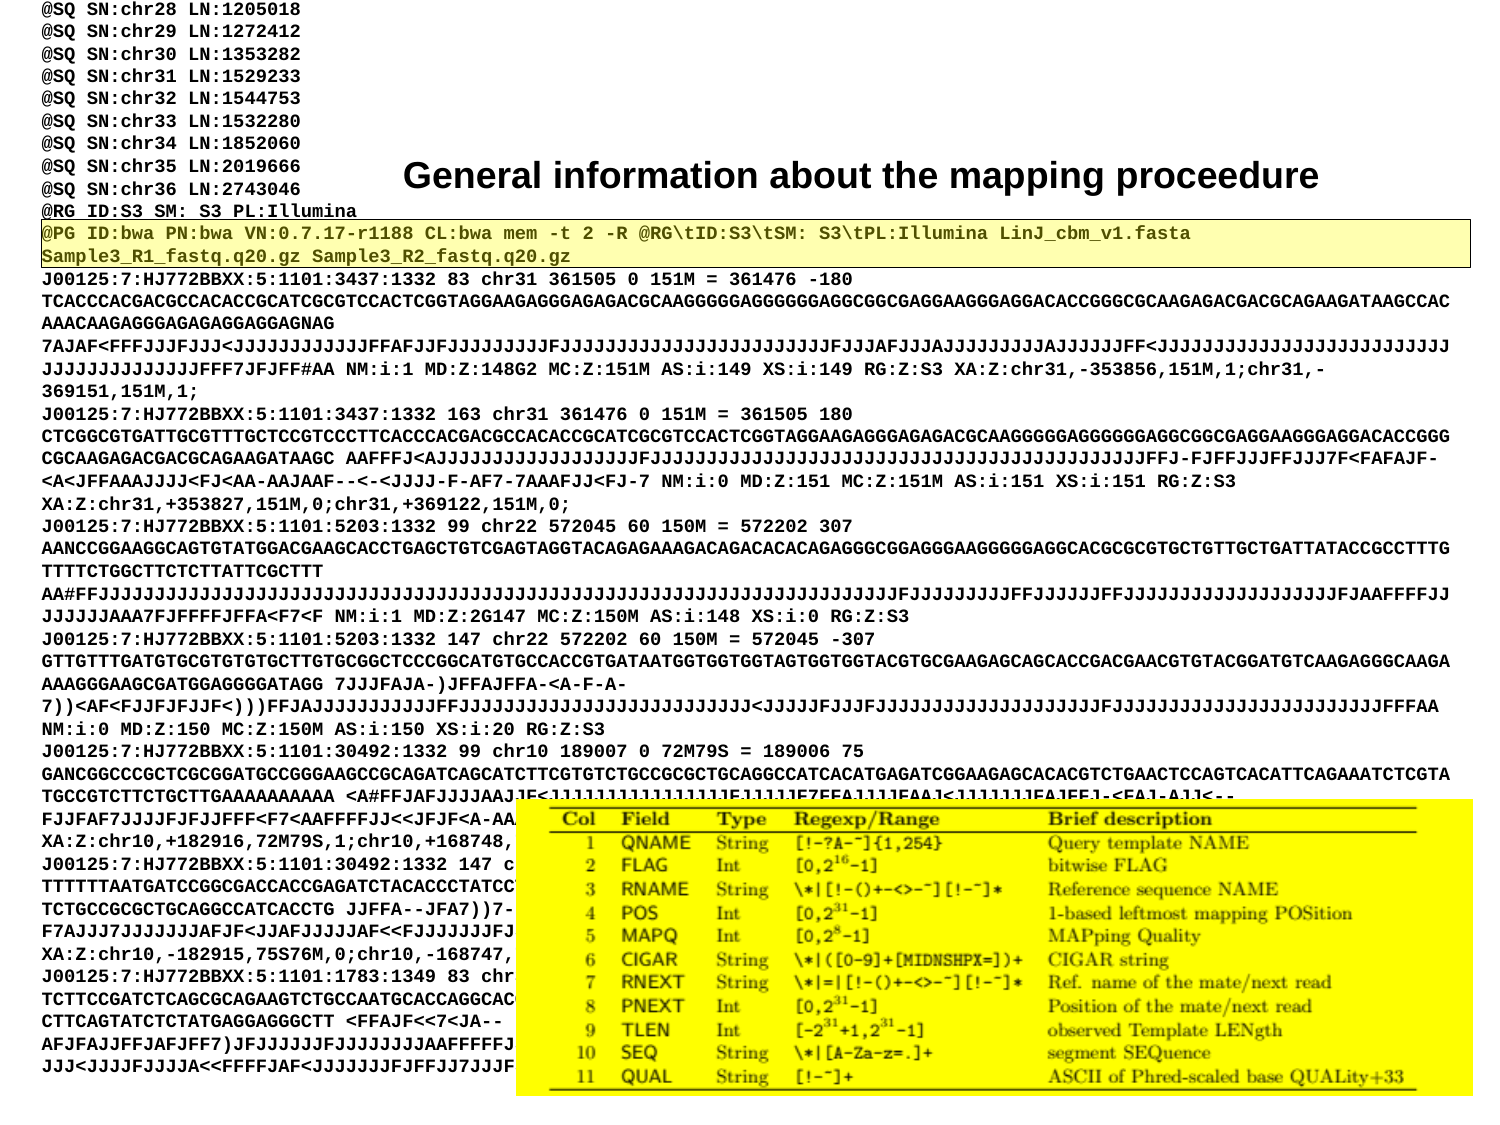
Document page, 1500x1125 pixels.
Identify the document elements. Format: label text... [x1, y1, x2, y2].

picture [515, 798, 1474, 1097]
text_box [39, 218, 1473, 269]
text_box @SQ SN:chr1 LN:278268 @SQ SN:chr2 LN:356299 @SQ SN:chr3 LN:389660 @SQ SN:chr4 LN:466506 @SQ SN:chr5 LN:467711 @SQ SN:chr6 LN:525234 @SQ SN:chr7 LN:592865 @SQ SN:chr8 LN:515744 @SQ SN:chr9 LN:581921 @SQ SN:chr10 LN:588571 @SQ SN:chr11 LN:568610 @SQ SN:chr12 LN:593479 @SQ SN:chr13 LN:659809 @SQ SN:chr14 LN:656122 @SQ SN:chr15 LN:650312 @SQ SN:chr16 LN:688194 @SQ SN:chr17 LN:690898 @SQ SN:chr18 LN:720421 @SQ SN:chr19 LN:706116 @SQ SN:chr20 LN:731246 @SQ SN:chr21 LN:764851 @SQ SN:chr22 LN:782138 @SQ SN:chr23 LN:786675 @SQ SN:chr24 LN:863800 @SQ SN:chr25 LN:895070 @SQ SN:chr26 LN:1055294 @SQ SN:chr27 LN:1175405 @SQ SN:chr28 LN:1205018 @SQ SN:chr29 LN:1272412 @SQ SN:chr30 LN:1353282 @SQ SN:chr31 LN:1529233 @SQ SN:chr32 LN:1544753 @SQ SN:chr33 LN:1532280 @SQ SN:chr34 LN:1852060 @SQ SN:chr35 LN:2019666 @SQ SN:chr36 LN:2743046 @RG ID:S3 SM: S3 PL:Illumina @PG ID:bwa PN:bwa VN:0.7.17-r1188 CL:bwa mem -t 2 -R @RG\tID:S3\tSM: S3\tPL:Illumina LinJ_cbm_v1.fasta Sample3_R1_fastq.q20.gz Sample3_R2_fastq.q20.gz J00125:7:HJ772BBXX:5:1101:3437:1332 83 chr31 361505 0 151M = 361476 -180 TCACCCACGACGCCACACCGCATCGCGTCCACTCGGTAGGAAGAGGGAGAGACGCAAGGGGGAGGGGGGAGGCGGCGAGGAAGGGAGGACACCGGGCGCAAGAGACGACGCAGAAGATAAGCCACAAACAAGAGGGAGAGAGGAGGAGNAG 7AJAF<FFFJJJFJJJ<JJJJJJJJJJJJFFAFJJFJJJJJJJJJFJJJJJJJJJJJJJJJJJJJJJJJJFJJJAFJJJAJJJJJJJJJAJJJJJJFF<JJJJJJJJJJJJJJJJJJJJJJJJJJJJJJJJJJJJJJJJFFF7JFJFF#AA NM:i:1 MD:Z:148G2 MC:Z:151M AS:i:149 XS:i:149 RG:Z:S3 XA:Z:chr31,-353856,151M,1;chr31,-369151,151M,1; J00125:7:HJ772BBXX:5:1101:3437:1332 163 chr31 361476 0 151M = 361505 180 CTCGGCGTGATTGCGTTTGCTCCGTCCCTTCACCCACGACGCCACACCGCATCGCGTCCACTCGGTAGGAAGAGGGAGAGACGCAAGGGGGAGGGGGGAGGCGGCGAGGAAGGGAGGACACCGGGCGCAAGAGACGACGCAGAAGATAAGC AAFFFJ<AJJJJJJJJJJJJJJJJJJFJJJJJJJJJJJJJJJJJJJJJJJJJJJJJJJJJJJJJJJJJJJJFFJ-FJFFJJJFFJJJ7F<FAFAJF-<A<JFFAAAJJJJ<FJ<AA-AAJAAF--<-<JJJJ-F-AF7-7AAAFJJ<FJ-7 NM:i:0 MD:Z:151 MC:Z:151M AS:i:151 XS:i:151 RG:Z:S3 XA:Z:chr31,+353827,151M,0;chr31,+369122,151M,0; J00125:7:HJ772BBXX:5:1101:5203:1332 99 chr22 572045 60 150M = 572202 307 AANCCGGAAGGCAGTGTATGGACGAAGCACCTGAGCTGTCGAGTAGGTACAGAGAAAGACAGACACACAGAGGGCGGAGGGAAGGGGGAGGCACGCGCGTGCTGTTGCTGATTATACCGCCTTTGTTTTCTGGCTTCTCTTATTCGCTTT AA#FFJJJJJJJJJJJJJJJJJJJJJJJJJJJJJJJJJJJJJJJJJJJJJJJJJJJJJJJJJJJJJJJJJJJJJJJFJJJJJJJJJFFJJJJJJFFJJJJJJJJJJJJJJJJJJJFJAAFFFFJJJJJJJJAAA7FJFFFFJFFA<F7<F NM:i:1 MD:Z:2G147 MC:Z:150M AS:i:148 XS:i:0 RG:Z:S3 J00125:7:HJ772BBXX:5:1101:5203:1332 147 chr22 572202 60 150M = 572045 -307 GTTGTTTGATGTGCGTGTGTGCTTGTGCGGCTCCCGGCATGTGCCACCGTGATAATGGTGGTGGTAGTGGTGGTACGTGCGAAGAGCAGCACCGACGAACGTGTACGGATGTCAAGAGGGCAAGAAAAGGGAAGCGATGGAGGGGATAGG 7JJJFAJA-)JFFAJFFA-<A-F-A-7))<AF<FJJFJFJJF<)))FFJAJJJJJJJJJJJFFJJJJJJJJJJJJJJJJJJJJJJJJJJ<JJJJJFJJJFJJJJJJJJJJJJJJJJJJJJFJJJJJJJJJJJJJJJJJJJJJJJJFFFAA NM:i:0 MD:Z:150 MC:Z:150M AS:i:150 XS:i:20 RG:Z:S3 J00125:7:HJ772BBXX:5:1101:30492:1332 99 chr10 189007 0 72M79S = 189006 75 GANCGGCCCGCTCGCGGATGCCGGGAAGCCGCAGATCAGCATCTTCGTGTCTGCCGCGCTGCAGGCCATCACATGAGATCGGAAGAGCACACGTCTGAACTCCAGTCACATTCAGAAATCTCGTATGCCGTCTTCTGCTTGAAAAAAAAAA <A#FFJAFJJJJAAJJF<JJJJJJJJJJJJJJJJFJJJJJF7FFAJJJJFAAJ<JJJJJJJFAJFFJ-<FAJ-AJJ<--FJJFAF7JJJJFJFJJFFF<F7<AAFFFFJJ<<JFJF<A-AAA<AFF<F-7)A)-77AJ--<F-7<A----< NM:i:1 MD:Z:2A69 MC:Z:75S76M AS:i:70 XS:i:70 RG:Z:S3 XA:Z:chr10,+182916,72M79S,1;chr10,+168748,72M79S,1;chr10,+174884,72M79S,1;chr10,+162463,64M87S,1; J00125:7:HJ772BBXX:5:1101:30492:1332 147 chr10 189006 0 75S76M = 189007 -75 TTTTTTAATGATCCGGCGACCACCGAGATCTACACCCTATCCTACACTCTTTCCCTACACGACGCTCTTCCGATCTGAACGGCCCGCTCGCGGATGCCGGGAAGCCGCAGATCAGCATCTTCGTGTCTGCCGCGCTGCAGGCCATCACCTG JJFFA--JFA7))7-)A77FA)7A-7A<<--<7<FFA7-FAFA7--F7FFA<FAF7JA-A77JJFAJA<FAFJFFFFF-F7AJJJ7JJJJJJJAFJF<JJAFJJJJJAF<<FJJJJJJJFJJJJJ<JJJJJJJJJJJJJAJJFAF7-FAAA NM:i:0 MD:Z:76 MC:Z:72M79S AS:i:76 XS:i:76 RG:Z:S3 XA:Z:chr10,-182915,75S76M,0;chr10,-168747,75S76M,0;chr10,-174883,75S76M,0;chr10,-162462,75S76M,2; J00125:7:HJ772BBXX:5:1101:1783:1349 83 chr36 331249 60 11S140M = 331249 -140 TCTTCCGATCTCAGCGCAGAAGTCTGCCAATGCACCAGGCACGGGAGGAGCTGGTGAAGCTCATTCGCGACAATCGCGTGGTGATCATTGTGGGTGAGACCGGATCGGGCAAGACGACGCAGCTGCTTCAGTATCTCTATGAGGAGGGCTT <FFAJF<<7<JA--AFJFAJJFFJAFJFF7)JFJJJJJJFJJJJJJJJAAFFFFFJJJJJJJFFJJJAFFFFJFAAJAJAJFAAJJJFJJJFJJJJ<A-JJJ<JJJJFJJJJA<<FFFFJAF<JJJJJJJFJFFJJ7JJJFJJJJAFFFAA NM:i:0 MD:Z:140 MC:Z:140M11S AS:i:140 XS:i:0 RG:Z:S3 [26, 0, 1473, 1084]
text_box General information about the mapping proceedure [388, 143, 1336, 204]
